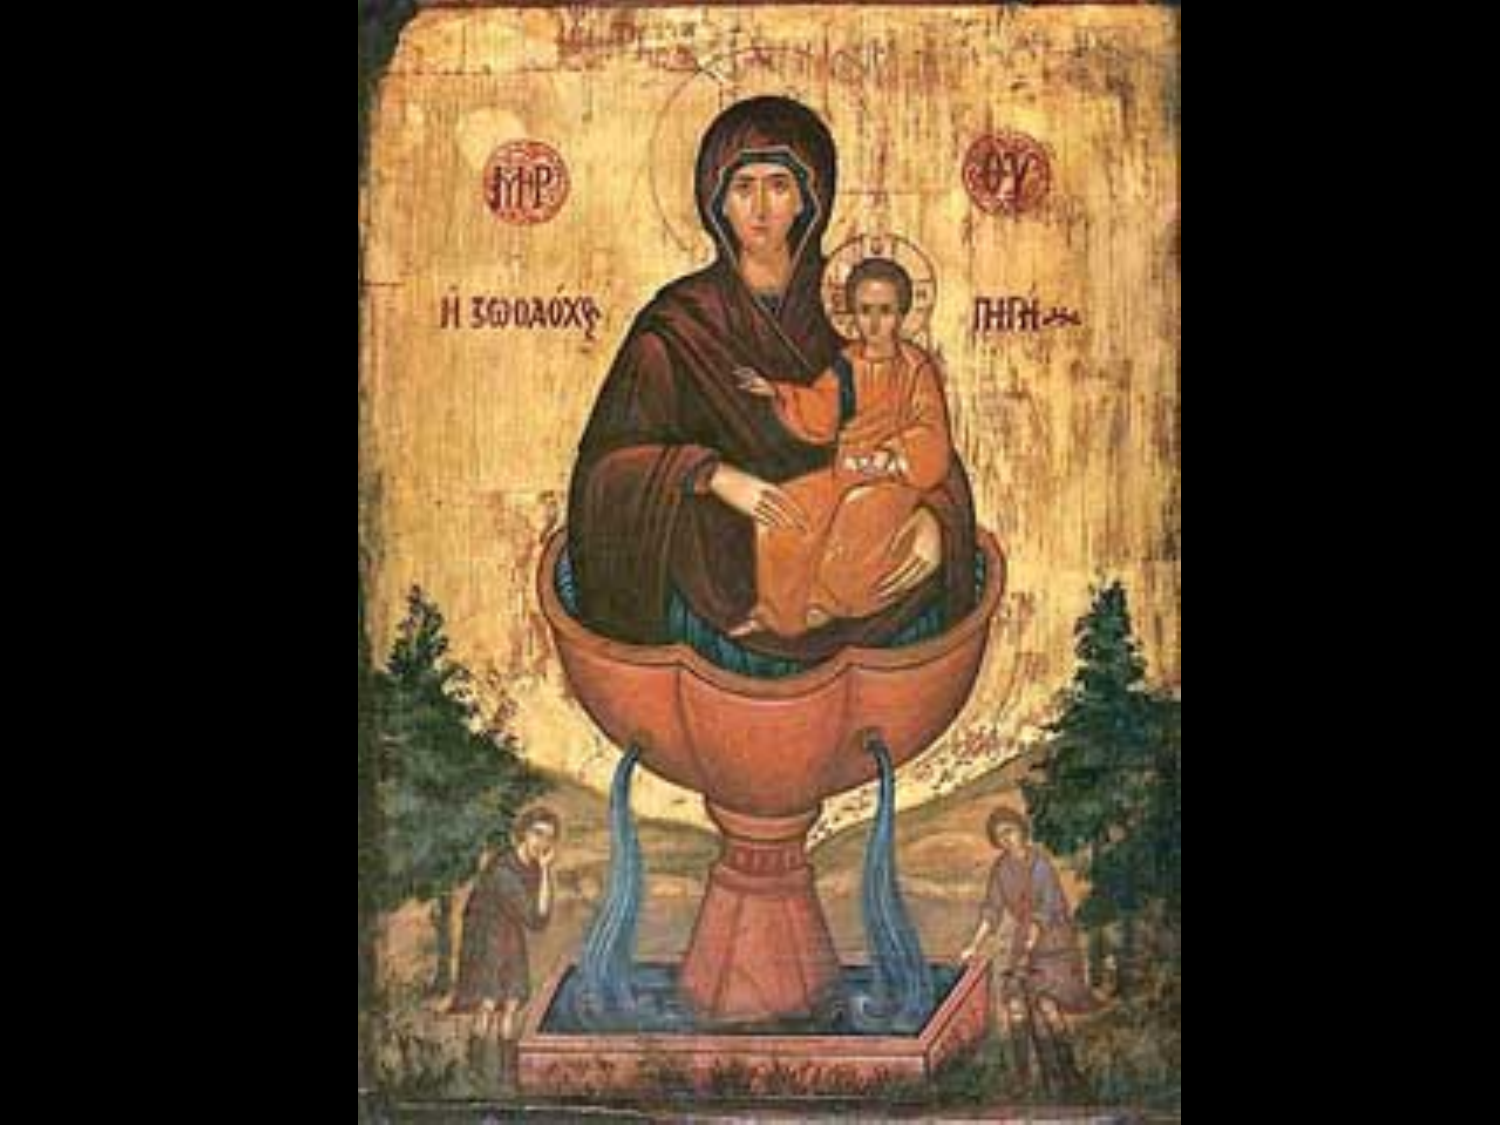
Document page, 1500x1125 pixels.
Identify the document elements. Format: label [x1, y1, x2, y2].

picture [358, 0, 1182, 1125]
